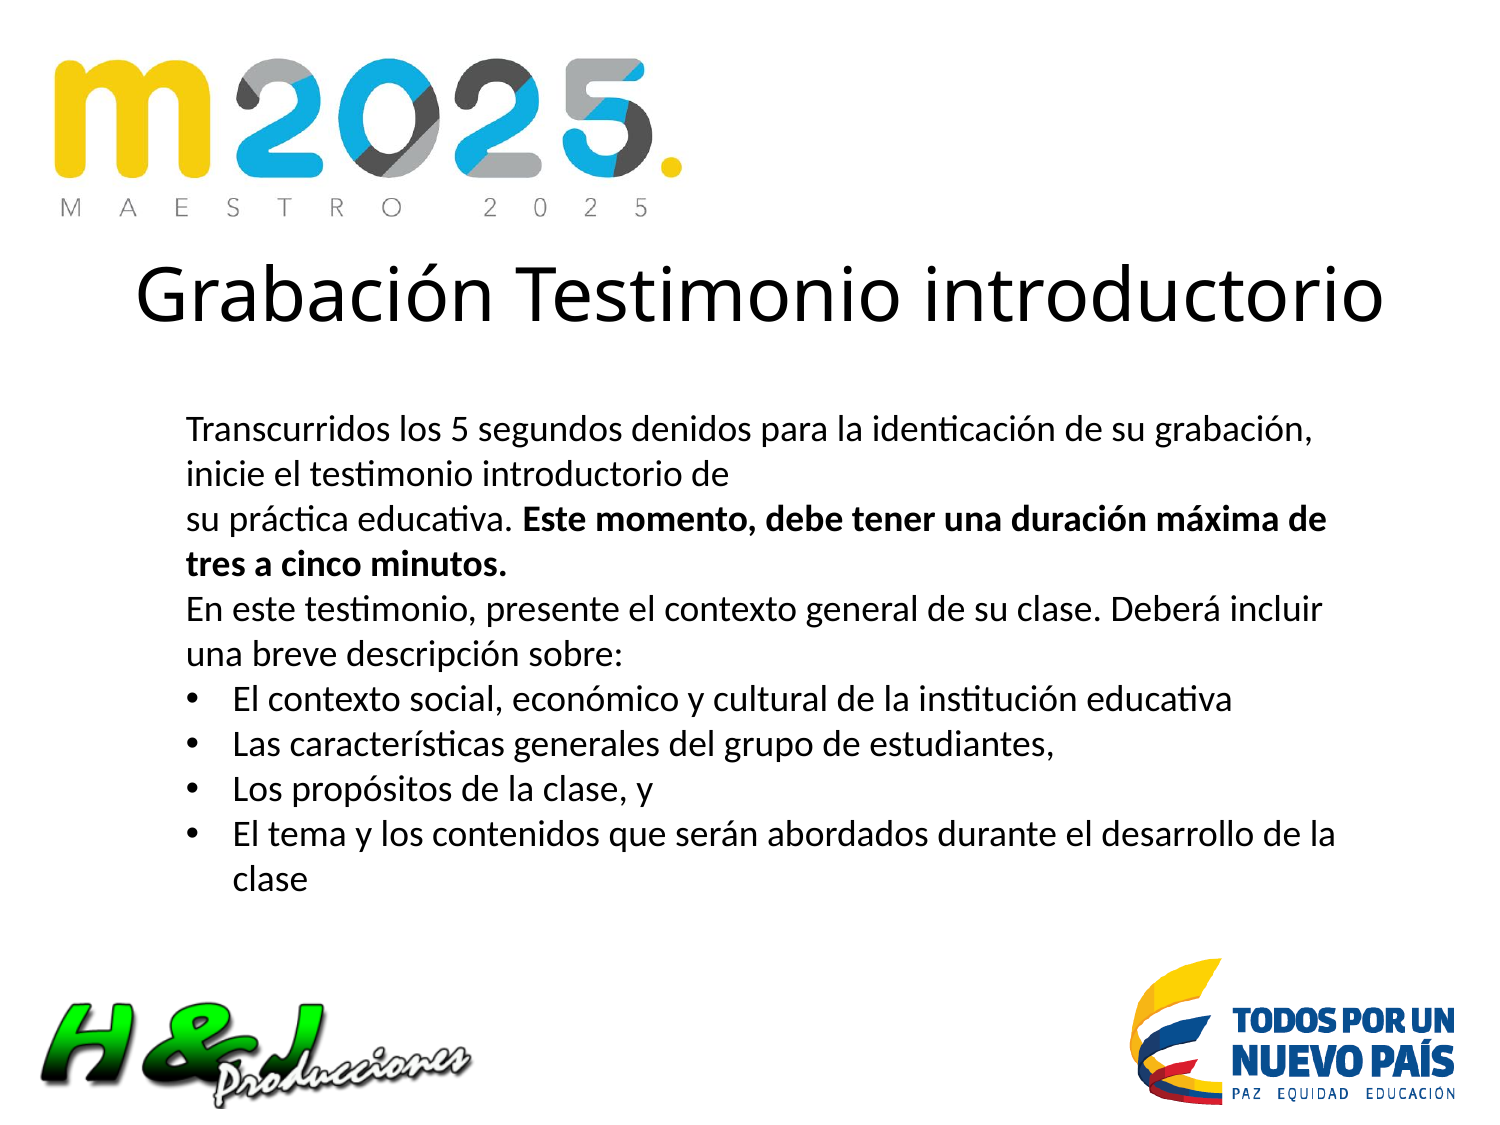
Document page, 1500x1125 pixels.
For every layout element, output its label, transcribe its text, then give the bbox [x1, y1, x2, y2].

picture [41, 42, 692, 235]
text_box Transcurridos los 5 segundos denidos para la identicación de su grabación, inicie el testimonio introductorio de su práctica educativa. Este momento, debe tener una duración máxima de tres a cinco minutos. En este testimonio, presente el contexto general de su clase. Deberá incluir una breve descripción sobre: El contexto social, económico y cultural de la institución educativa Las características generales del grupo de estudiantes, Los propósitos de la clase, y El tema y los contenidos que serán abordados durante el desarrollo de la clase [171, 397, 1365, 907]
text_box Grabación Testimonio introductorio [111, 239, 1411, 344]
picture [1078, 946, 1500, 1118]
picture [37, 998, 475, 1109]
